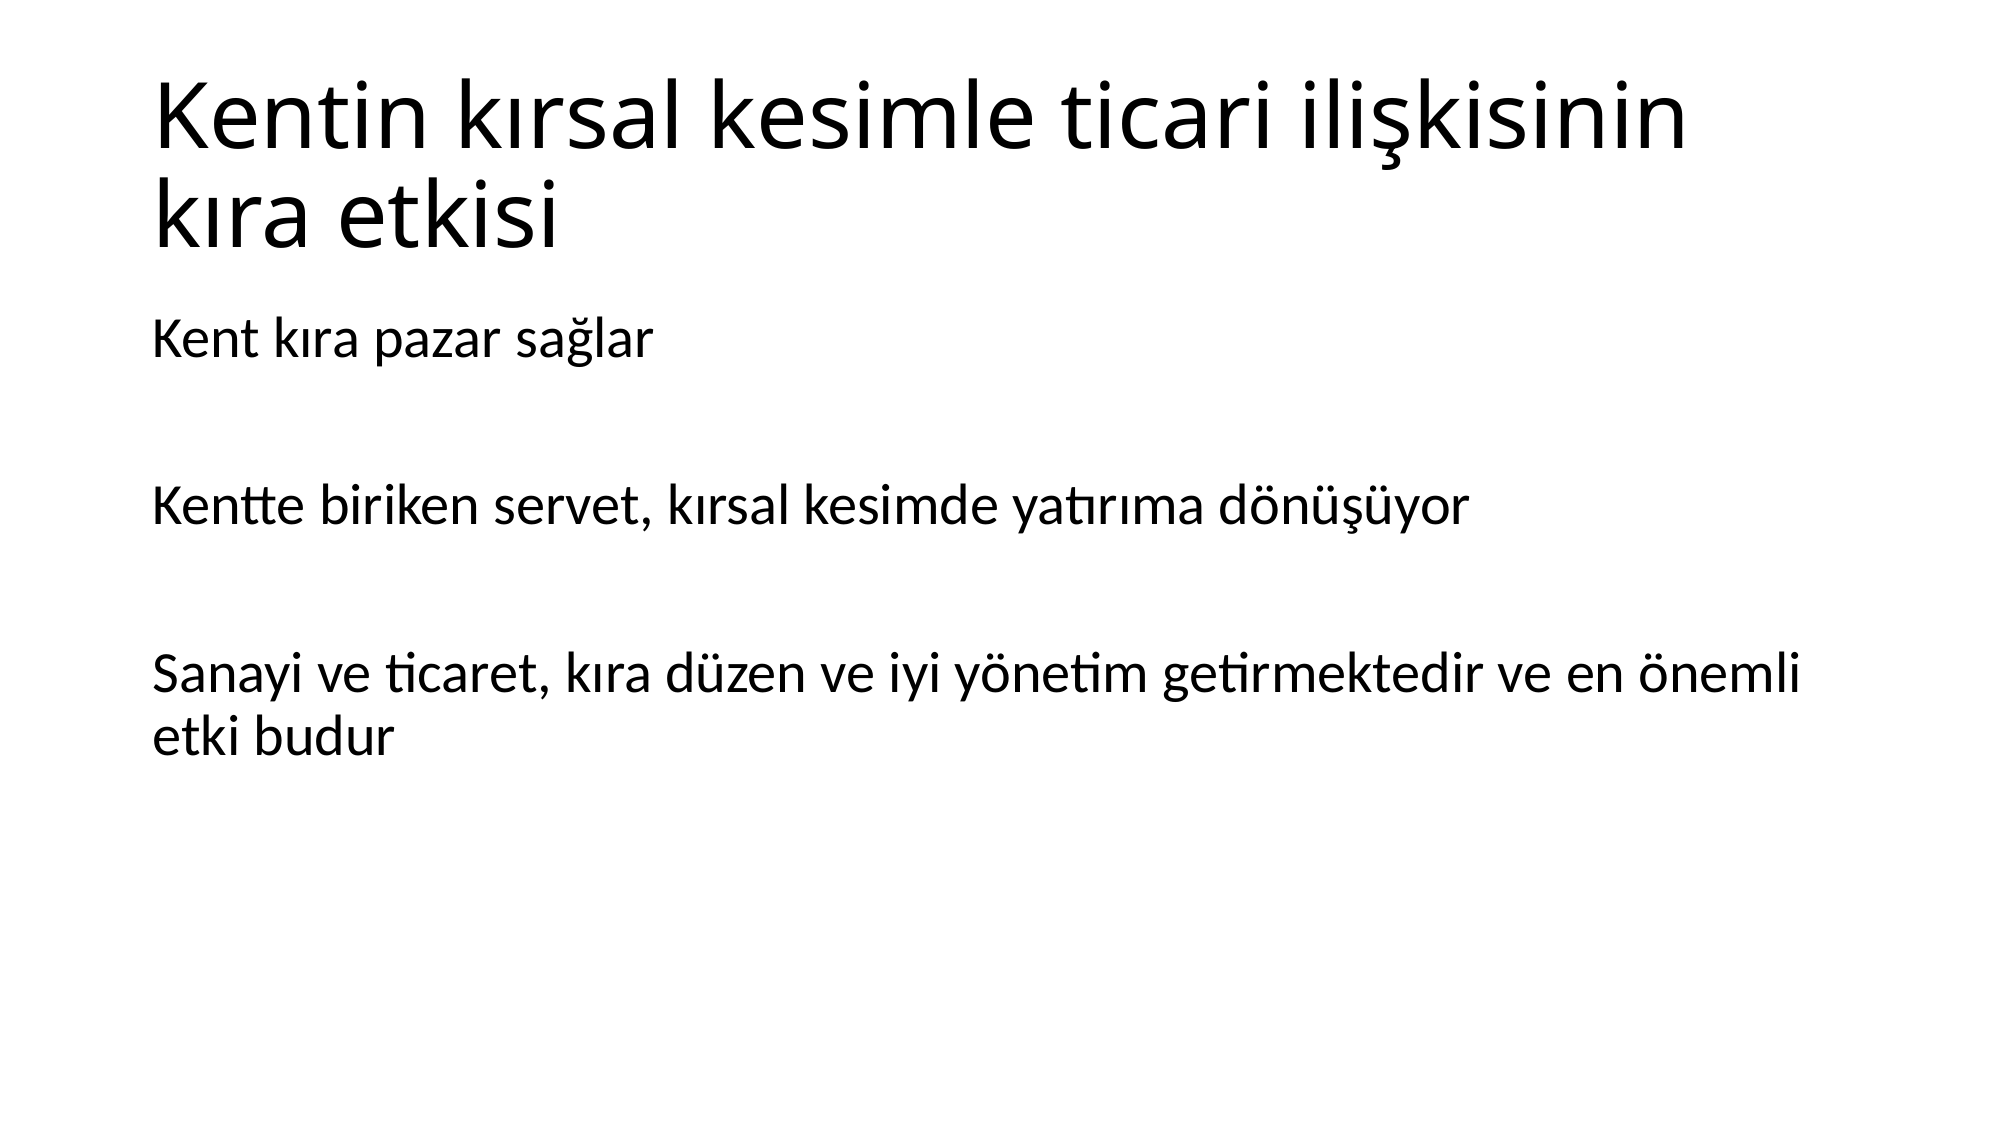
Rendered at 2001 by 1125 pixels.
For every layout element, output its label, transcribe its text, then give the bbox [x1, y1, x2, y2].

list Kent kıra pazar sağlar Kentte biriken servet, kırsal kesimde yatırıma dönüşüyor Sanayi ve ticaret, kıra düzen ve iyi yönetim getirmektedir ve en önemli etki budur [137, 299, 1863, 1014]
title Kentin kırsal kesimle ticari ilişkisinin kıra etkisi [137, 59, 1863, 278]
